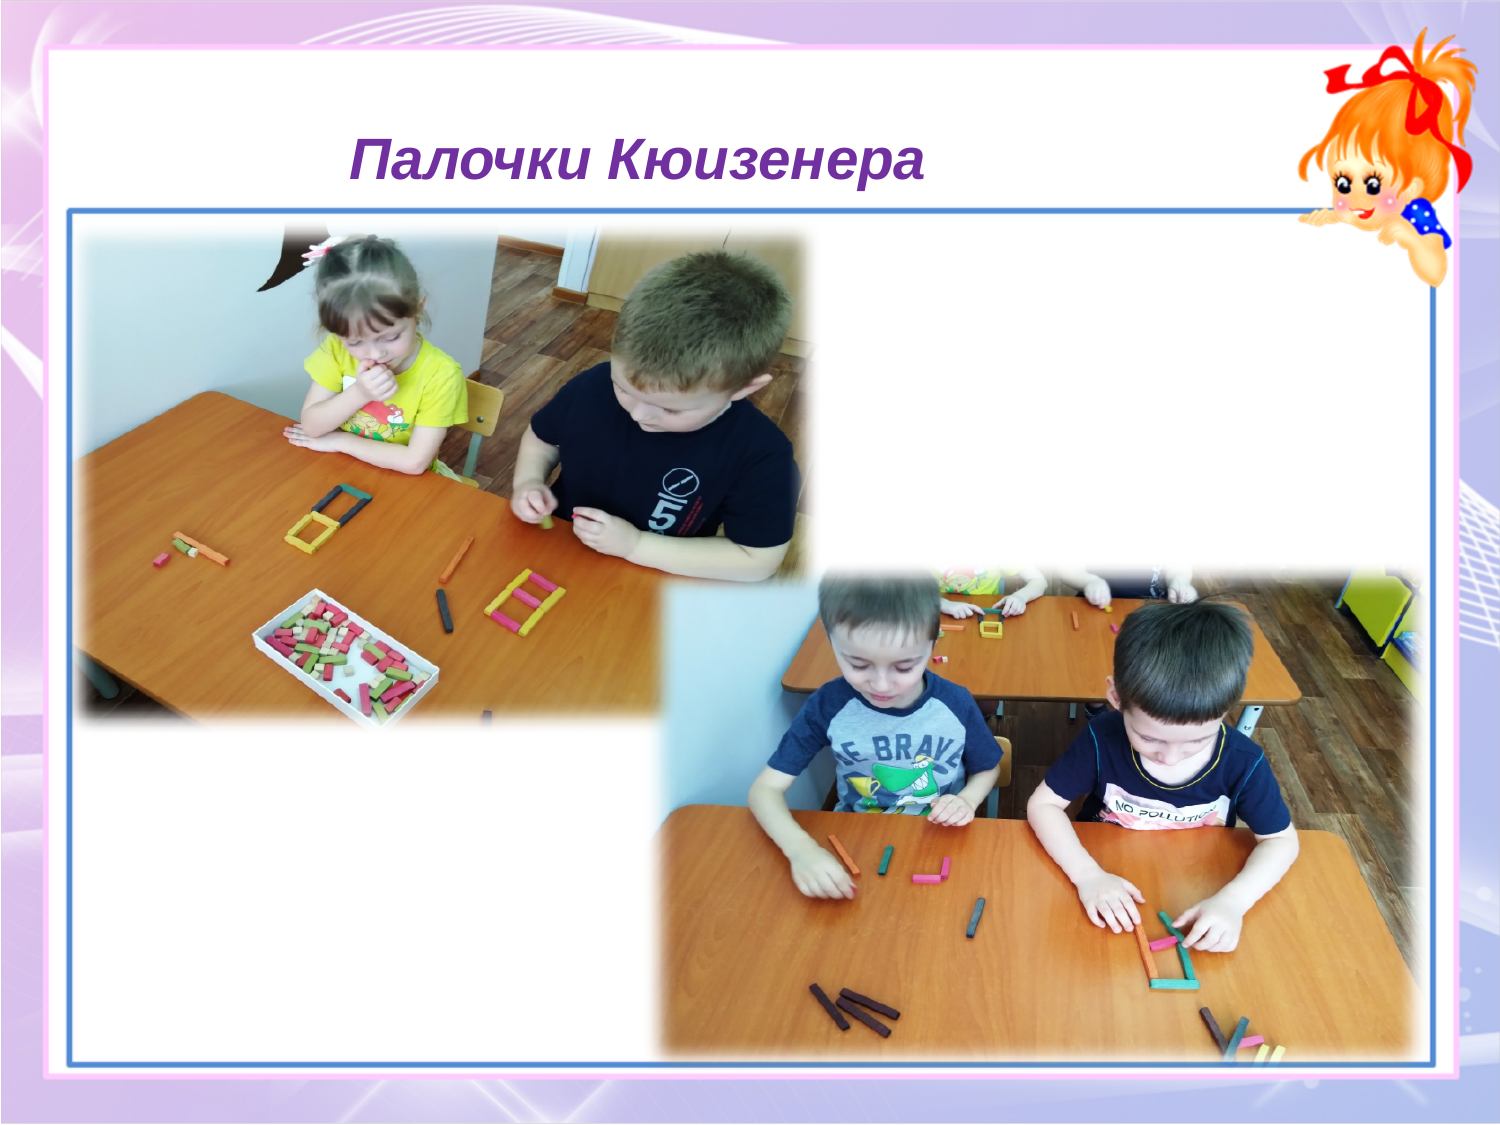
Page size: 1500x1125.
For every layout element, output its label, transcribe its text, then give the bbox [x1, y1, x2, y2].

text_box Палочки Кюизенера [301, 113, 992, 199]
picture [0, 0, 1500, 1125]
